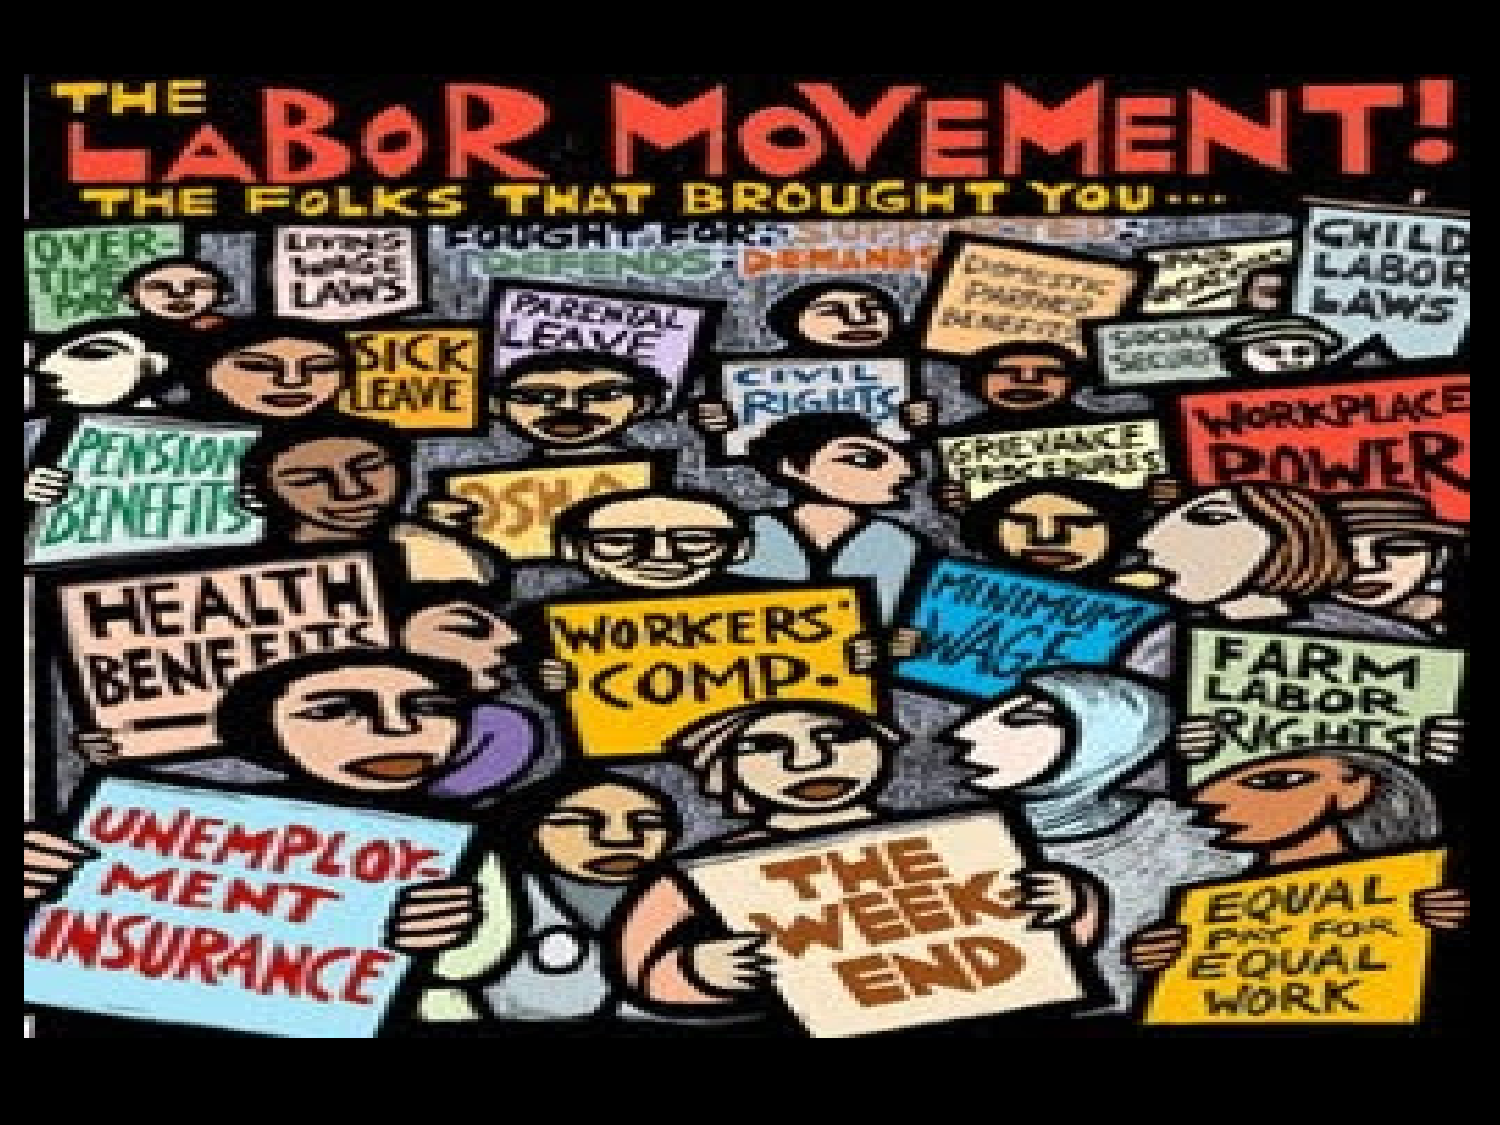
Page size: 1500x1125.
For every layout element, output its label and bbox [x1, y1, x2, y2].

picture [24, 74, 1470, 1038]
